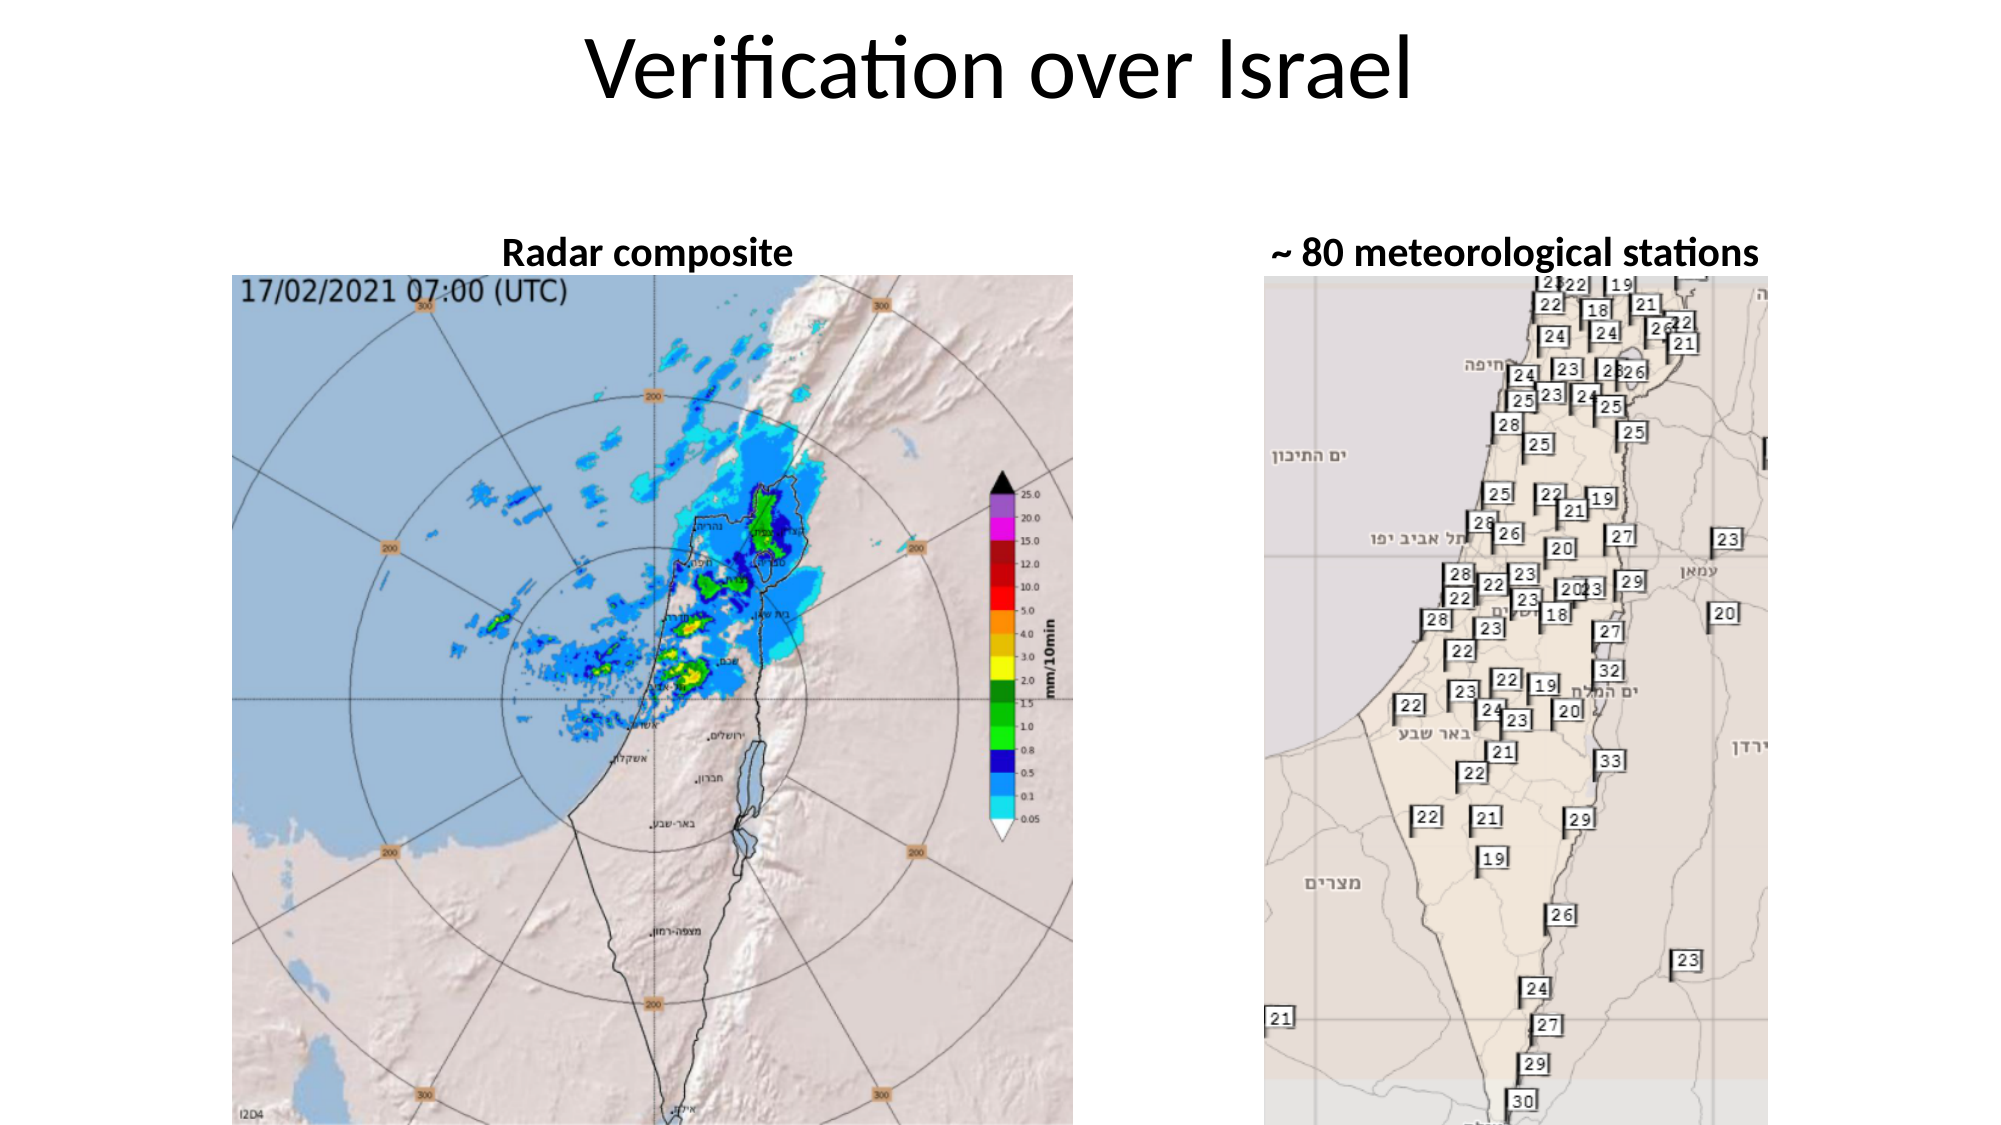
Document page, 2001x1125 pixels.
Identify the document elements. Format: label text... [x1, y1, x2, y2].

text_box ~ 80 meteorological stations [1256, 217, 1775, 327]
text_box Verification over Israel [0, 0, 2000, 125]
picture [232, 275, 1073, 1125]
picture [1264, 276, 1768, 1125]
text_box Radar composite [487, 217, 819, 275]
